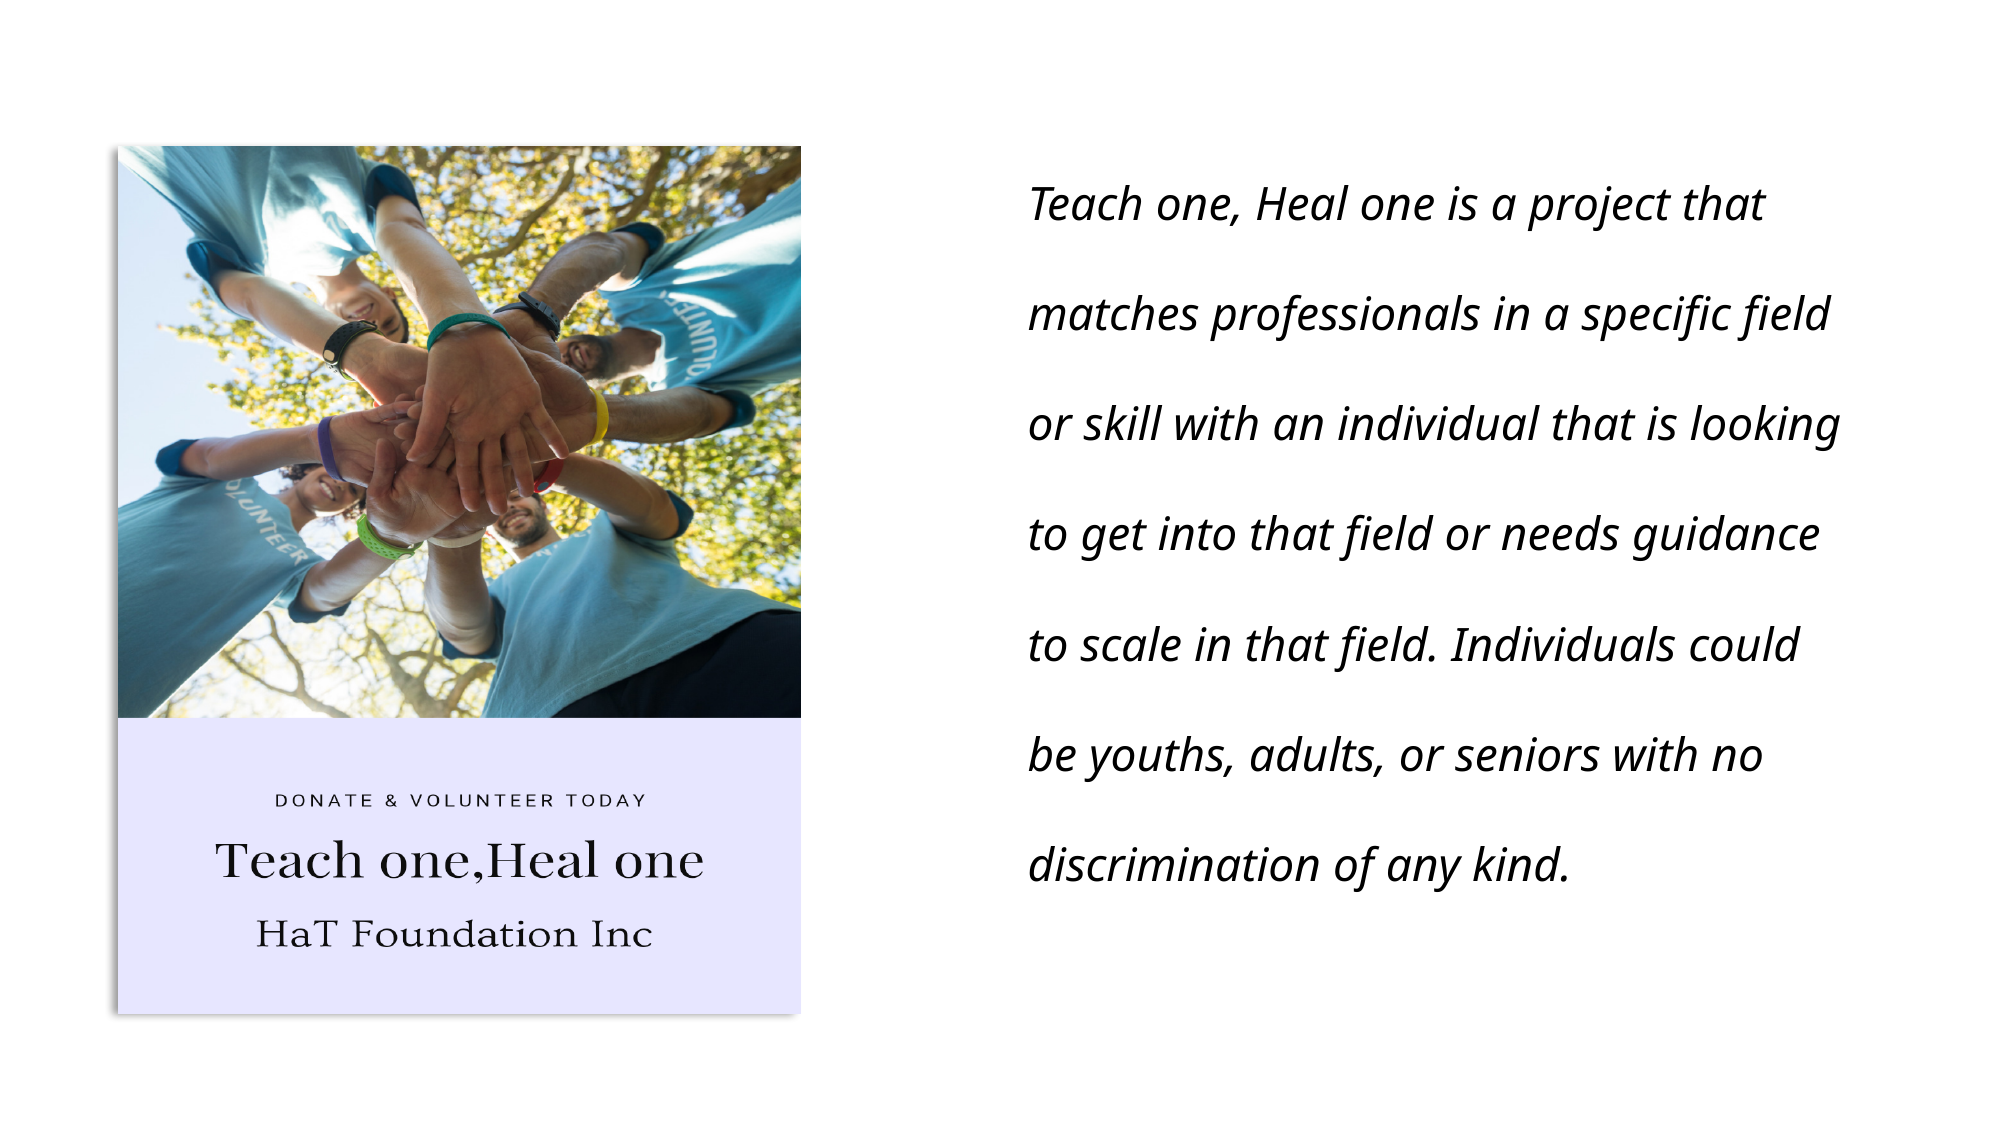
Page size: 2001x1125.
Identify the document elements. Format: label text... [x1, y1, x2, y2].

list Teach one, Heal one is a project that matches professionals in a specific field or skill with an individual that is looking to get into that field or needs guidance to scale in that field. Individuals could be youths, adults, or seniors with no discrimination of any kind. [1012, 111, 1863, 1014]
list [118, 146, 801, 1014]
